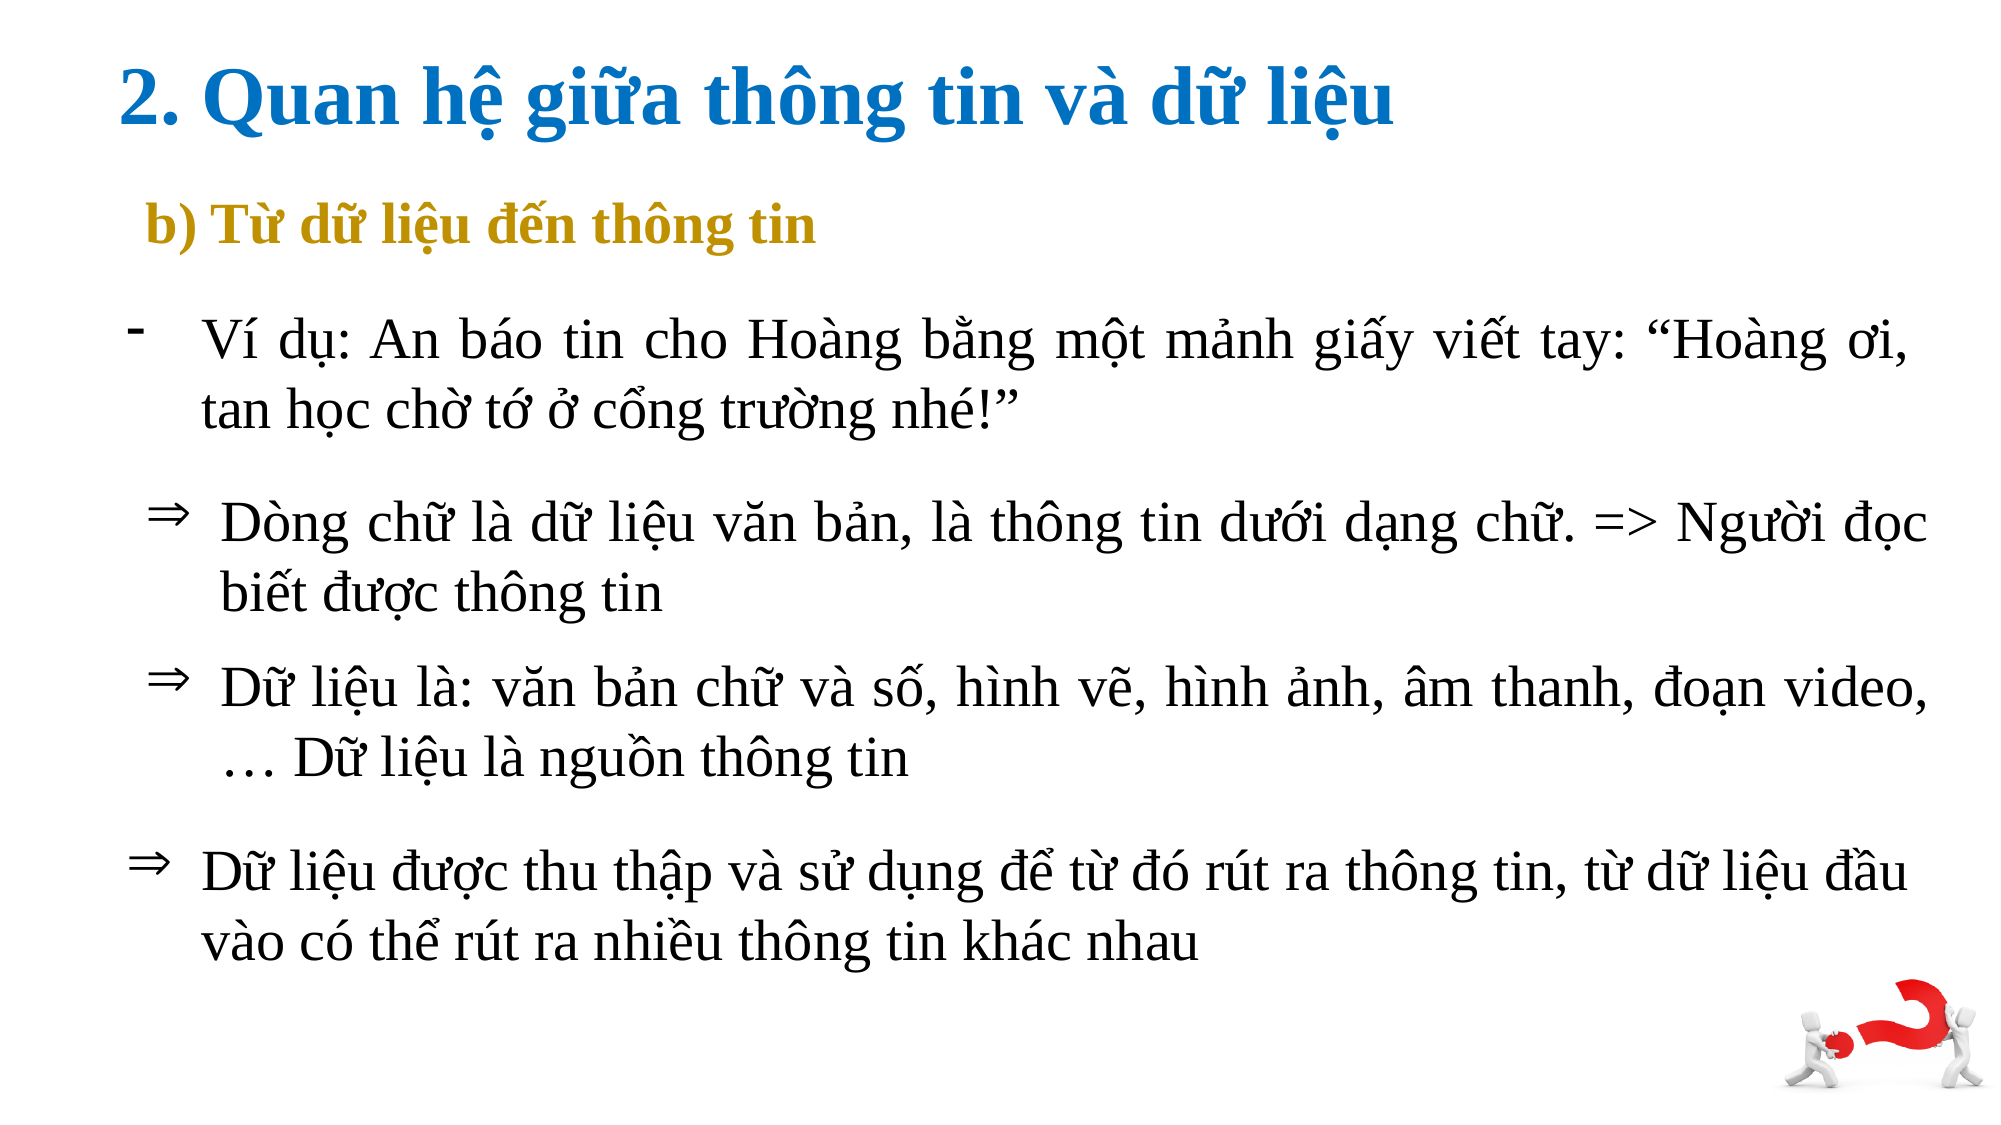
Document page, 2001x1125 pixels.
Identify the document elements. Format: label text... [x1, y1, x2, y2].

text_box 2. Quan hệ giữa thông tin và dữ liệu [103, 33, 1800, 149]
text_box Dữ liệu được thu thập và sử dụng để từ đó rút ra thông tin, từ dữ liệu đầu vào có thể rút ra nhiều thông tin khác nhau [111, 824, 1925, 980]
text_box Ví dụ: An báo tin cho Hoàng bằng một mảnh giấy viết tay: “Hoàng ơi, tan học chờ tớ ở cổng trường nhé!” [111, 292, 1925, 447]
text_box b) Từ dữ liệu đến thông tin [130, 177, 1506, 263]
text_box Dòng chữ là dữ liệu văn bản, là thông tin dưới dạng chữ. => Người đọc biết được thông tin Dữ liệu là: văn bản chữ và số, hình vẽ, hình ảnh, âm thanh, đoạn video, … Dữ liệu là nguồn thông tin [130, 475, 1945, 796]
picture [1767, 976, 2000, 1098]
